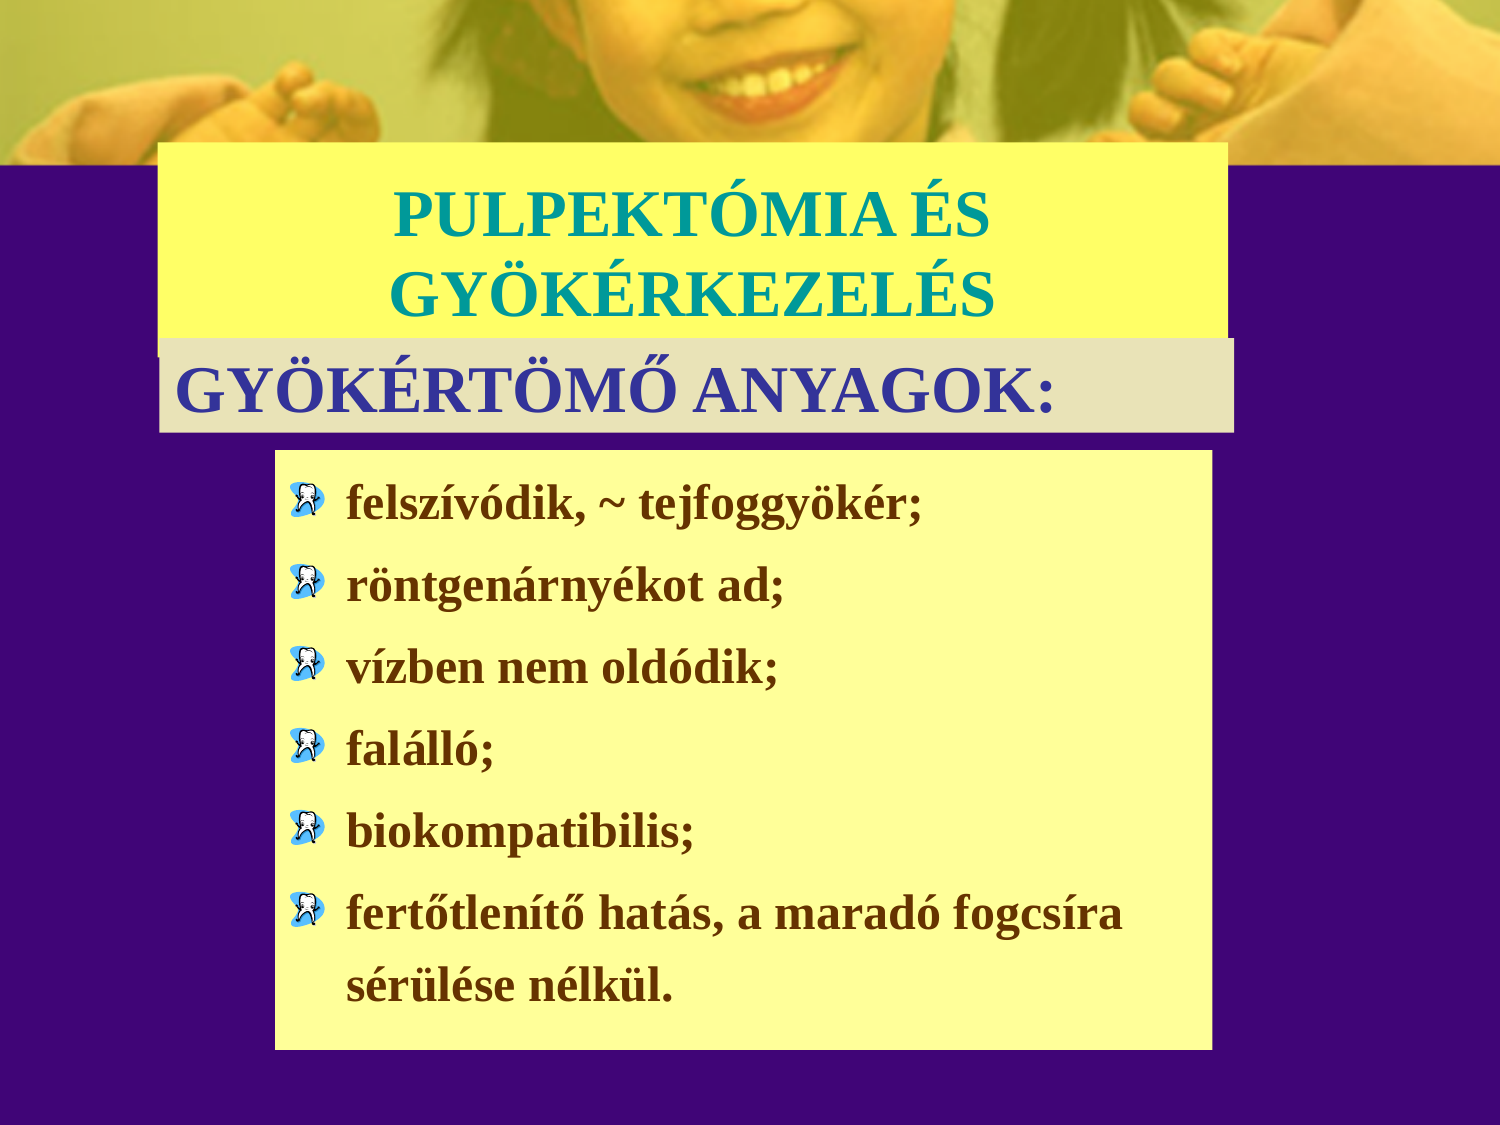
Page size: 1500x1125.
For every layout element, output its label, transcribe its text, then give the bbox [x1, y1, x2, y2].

text_box GYÖKÉRTÖMŐ ANYAGOK: [159, 338, 1235, 433]
picture [0, 0, 1500, 1125]
title PULPEKTÓMIA ÉS GYÖKÉRKEZELÉS [157, 142, 1229, 358]
list felszívódik, ~ tejfoggyökér; röntgenárnyékot ad; vízben nem oldódik; falálló; biokompatibilis; fertőtlenítő hatás, a maradó fogcsíra sérülése nélkül. [275, 450, 1213, 1050]
